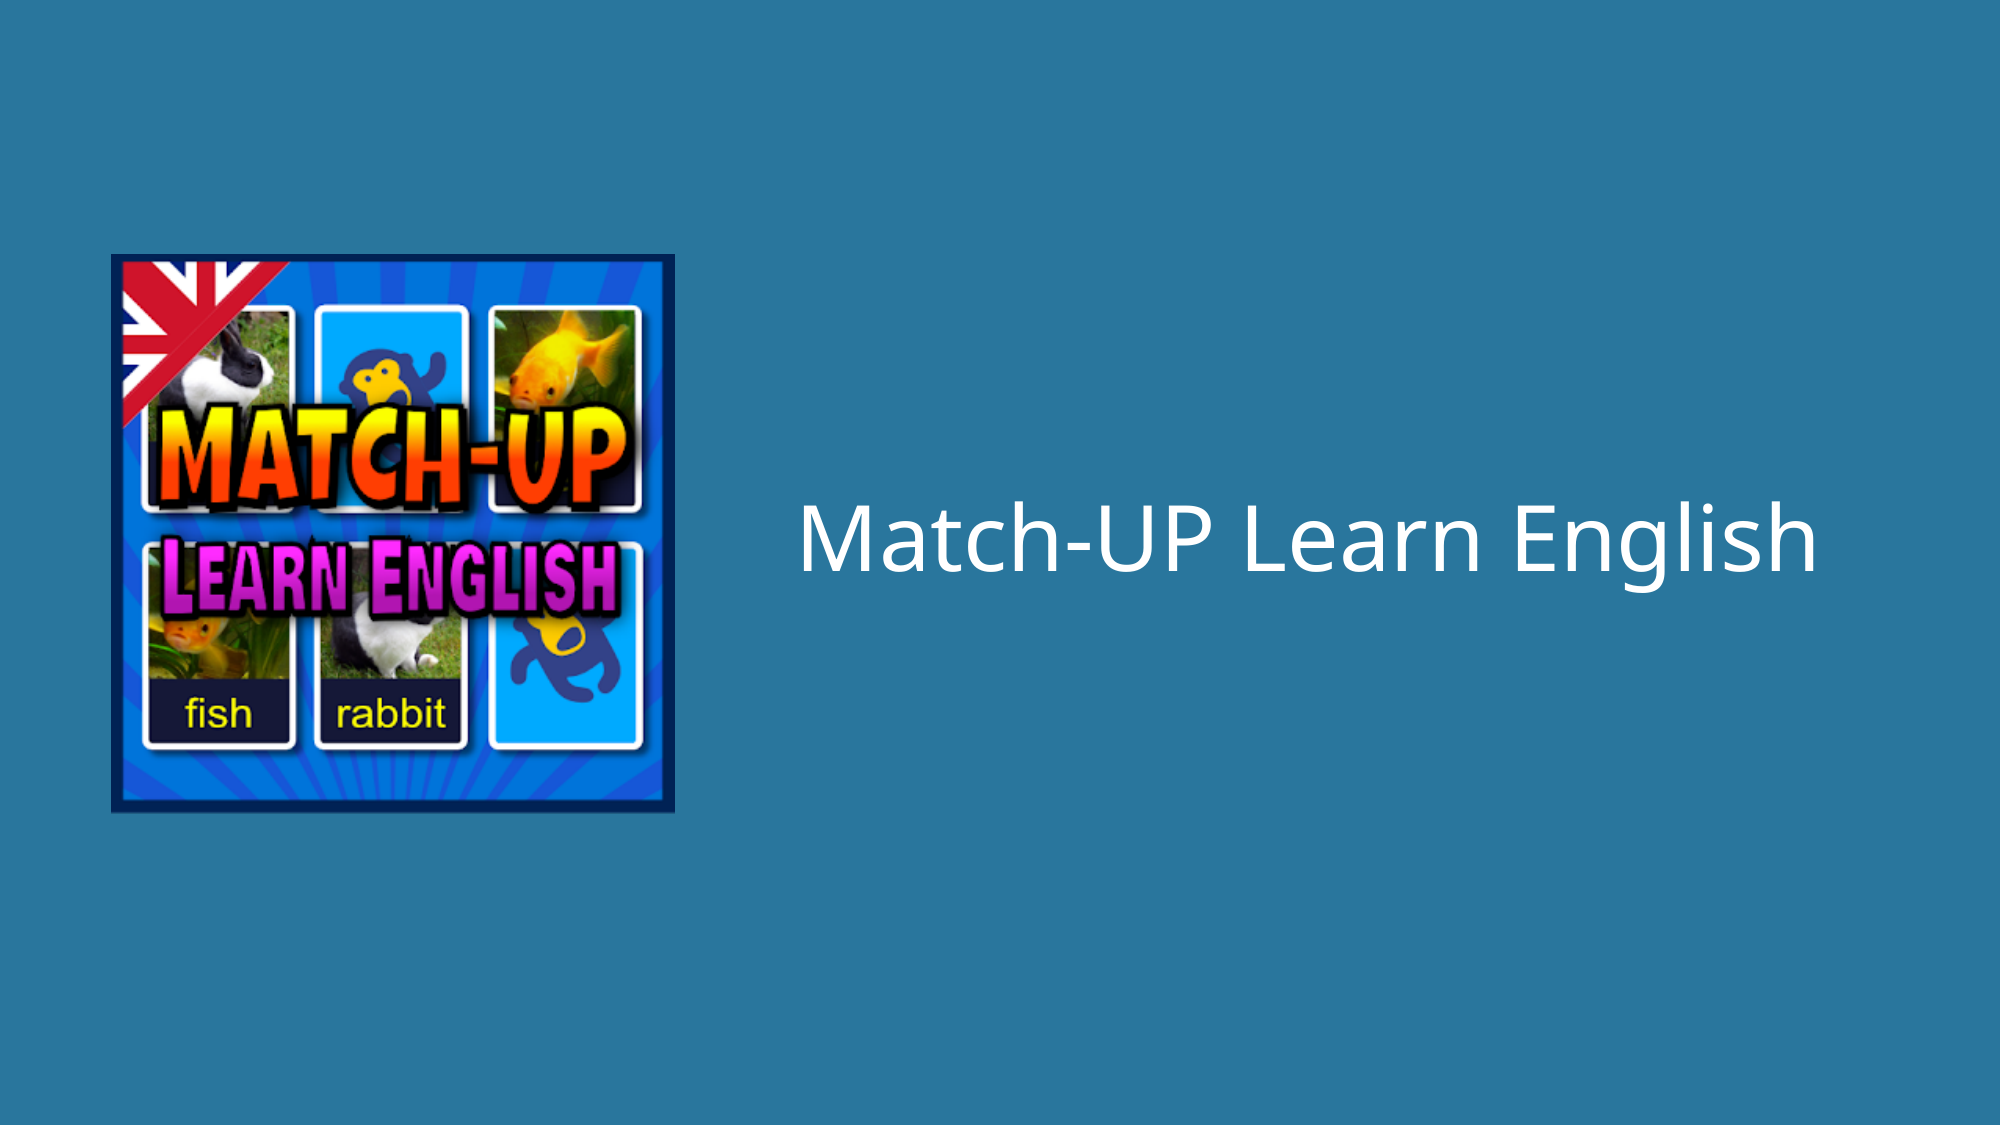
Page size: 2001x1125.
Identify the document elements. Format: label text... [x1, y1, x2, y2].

text_box Match-UP Learn English [781, 472, 1837, 598]
picture [111, 254, 675, 817]
